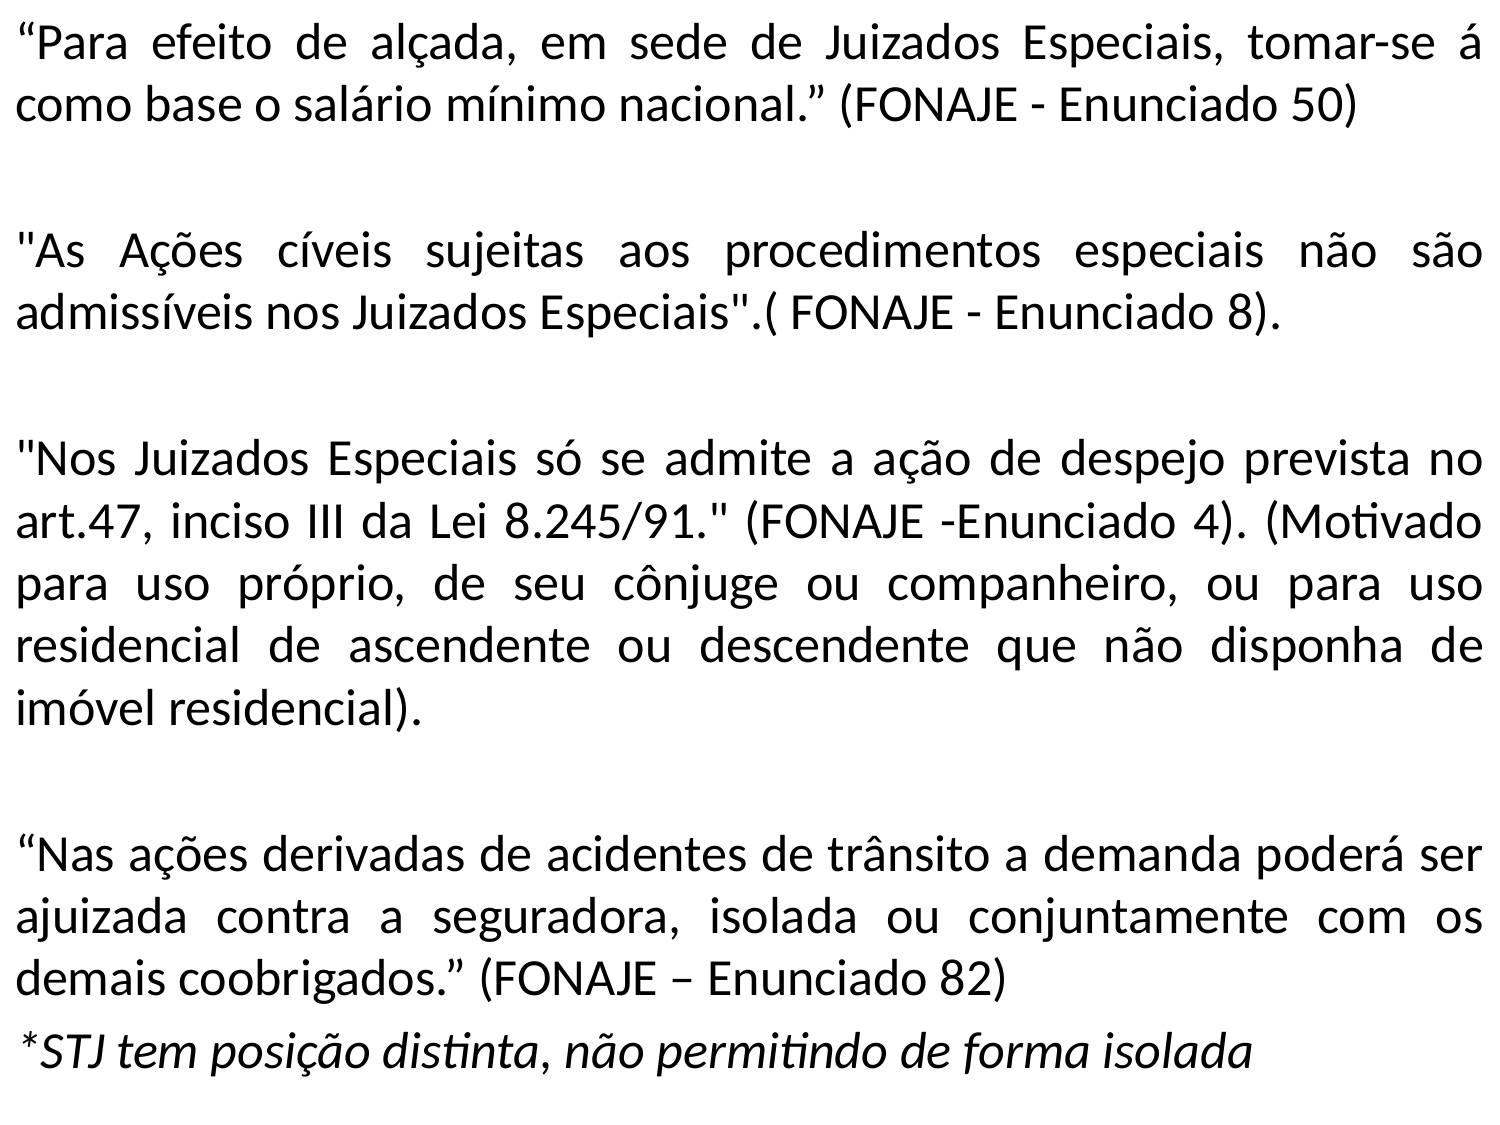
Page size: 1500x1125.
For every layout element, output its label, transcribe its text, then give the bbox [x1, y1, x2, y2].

list “Para efeito de alçada, em sede de Juizados Especiais, tomar-se á como base o salário mínimo nacional.” (FONAJE - Enunciado 50) "As Ações cíveis sujeitas aos procedimentos especiais não são admissíveis nos Juizados Especiais".( FONAJE - Enunciado 8). "Nos Juizados Especiais só se admite a ação de despejo prevista no art.47, inciso III da Lei 8.245/91." (FONAJE -Enunciado 4). (Motivado para uso próprio, de seu cônjuge ou companheiro, ou para uso residencial de ascendente ou descendente que não disponha de imóvel residencial). “Nas ações derivadas de acidentes de trânsito a demanda poderá ser ajuizada contra a seguradora, isolada ou conjuntamente com os demais coobrigados.” (FONAJE – Enunciado 82) *STJ tem posição distinta, não permitindo de forma isolada [0, 0, 1500, 1125]
